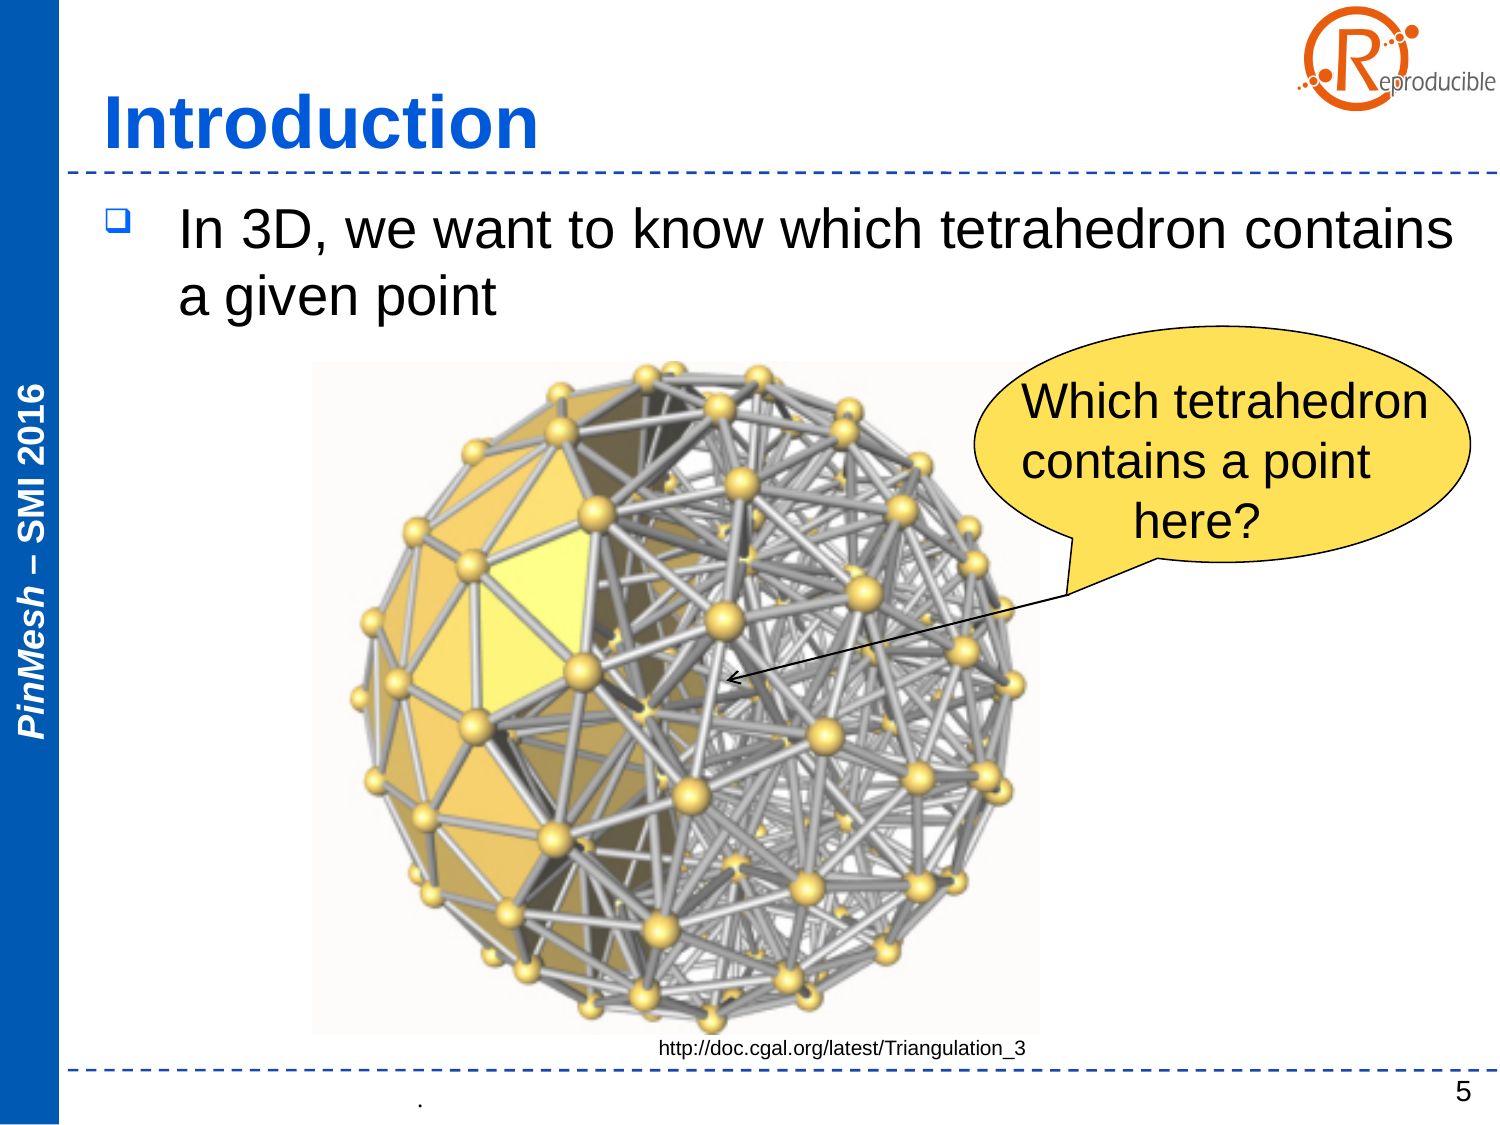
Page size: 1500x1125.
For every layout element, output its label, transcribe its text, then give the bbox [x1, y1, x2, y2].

text_box In 3D, we want to know which tetrahedron contains a given point [88, 184, 1469, 1035]
text_box Which tetrahedron contains a point here? [1040, 361, 1500, 617]
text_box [726, 594, 1070, 681]
picture [1287, 3, 1500, 114]
slide_number 5 [1374, 1064, 1487, 1125]
text_box [1046, 326, 1399, 361]
text_box http://doc.cgal.org/latest/Triangulation_3 [643, 1026, 1046, 1067]
text_box Introduction [88, 66, 550, 172]
picture [312, 361, 1040, 1035]
